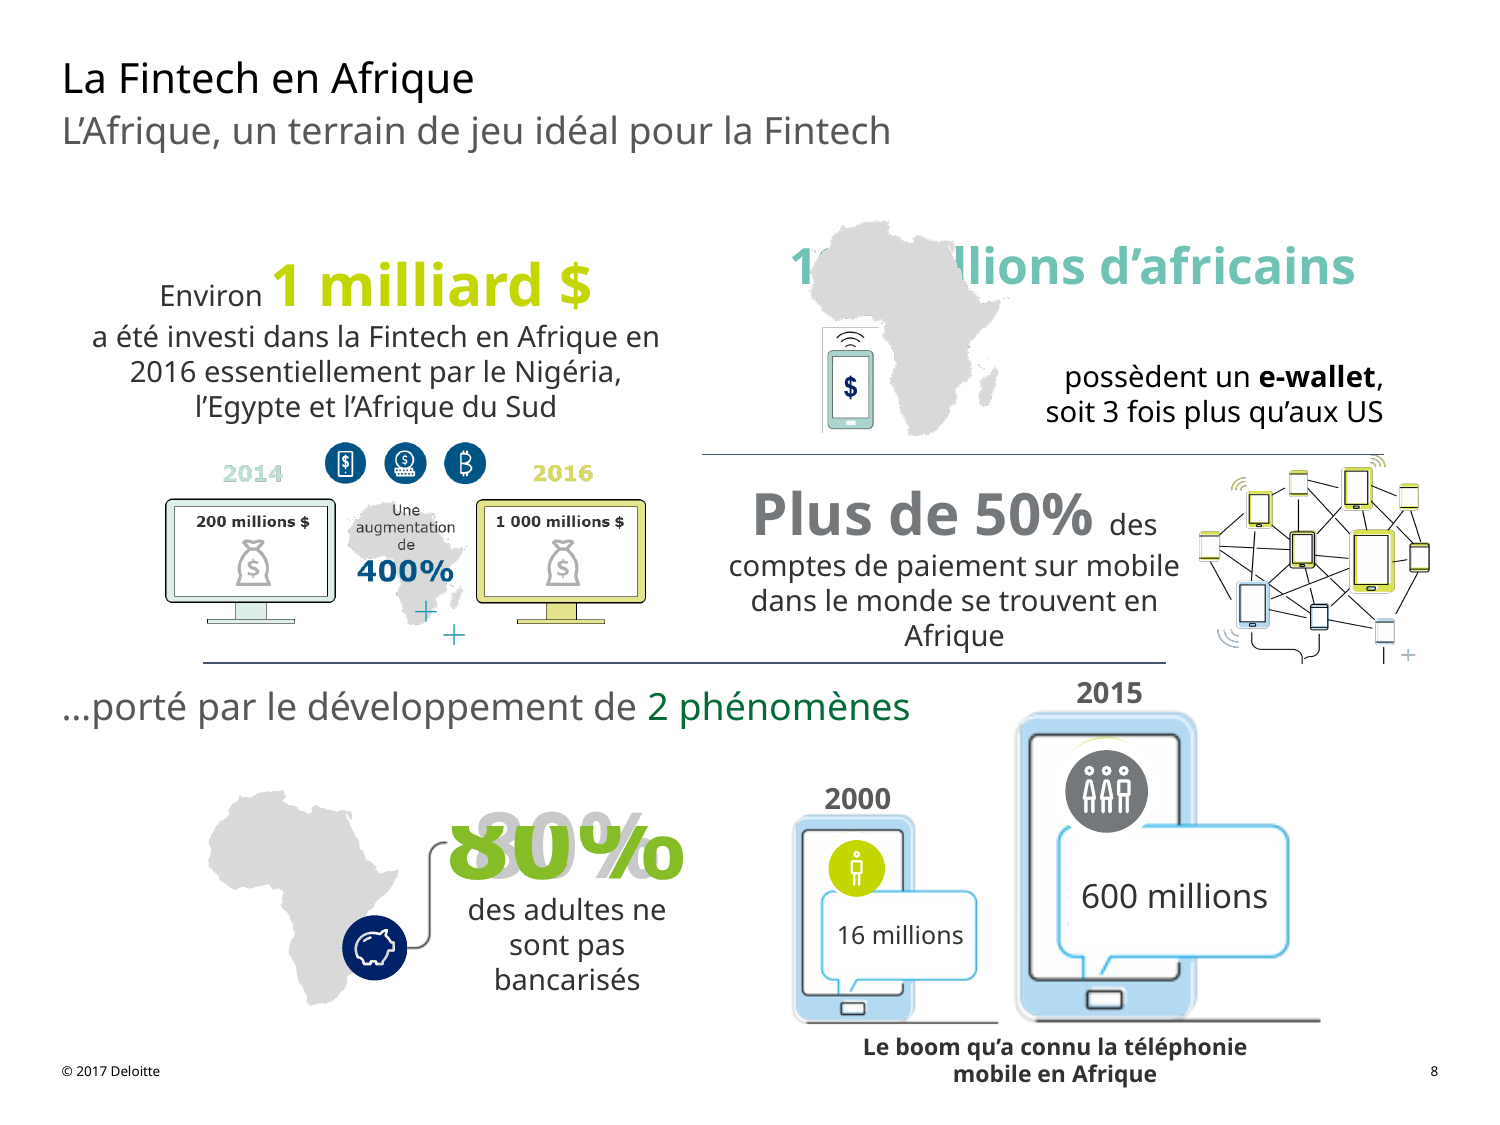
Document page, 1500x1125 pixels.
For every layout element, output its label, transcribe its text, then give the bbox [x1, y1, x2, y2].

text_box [61, 220, 1439, 1089]
list L’Afrique, un terrain de jeu idéal pour la Fintech [61, 106, 1479, 166]
title La Fintech en Afrique [61, 52, 1439, 106]
